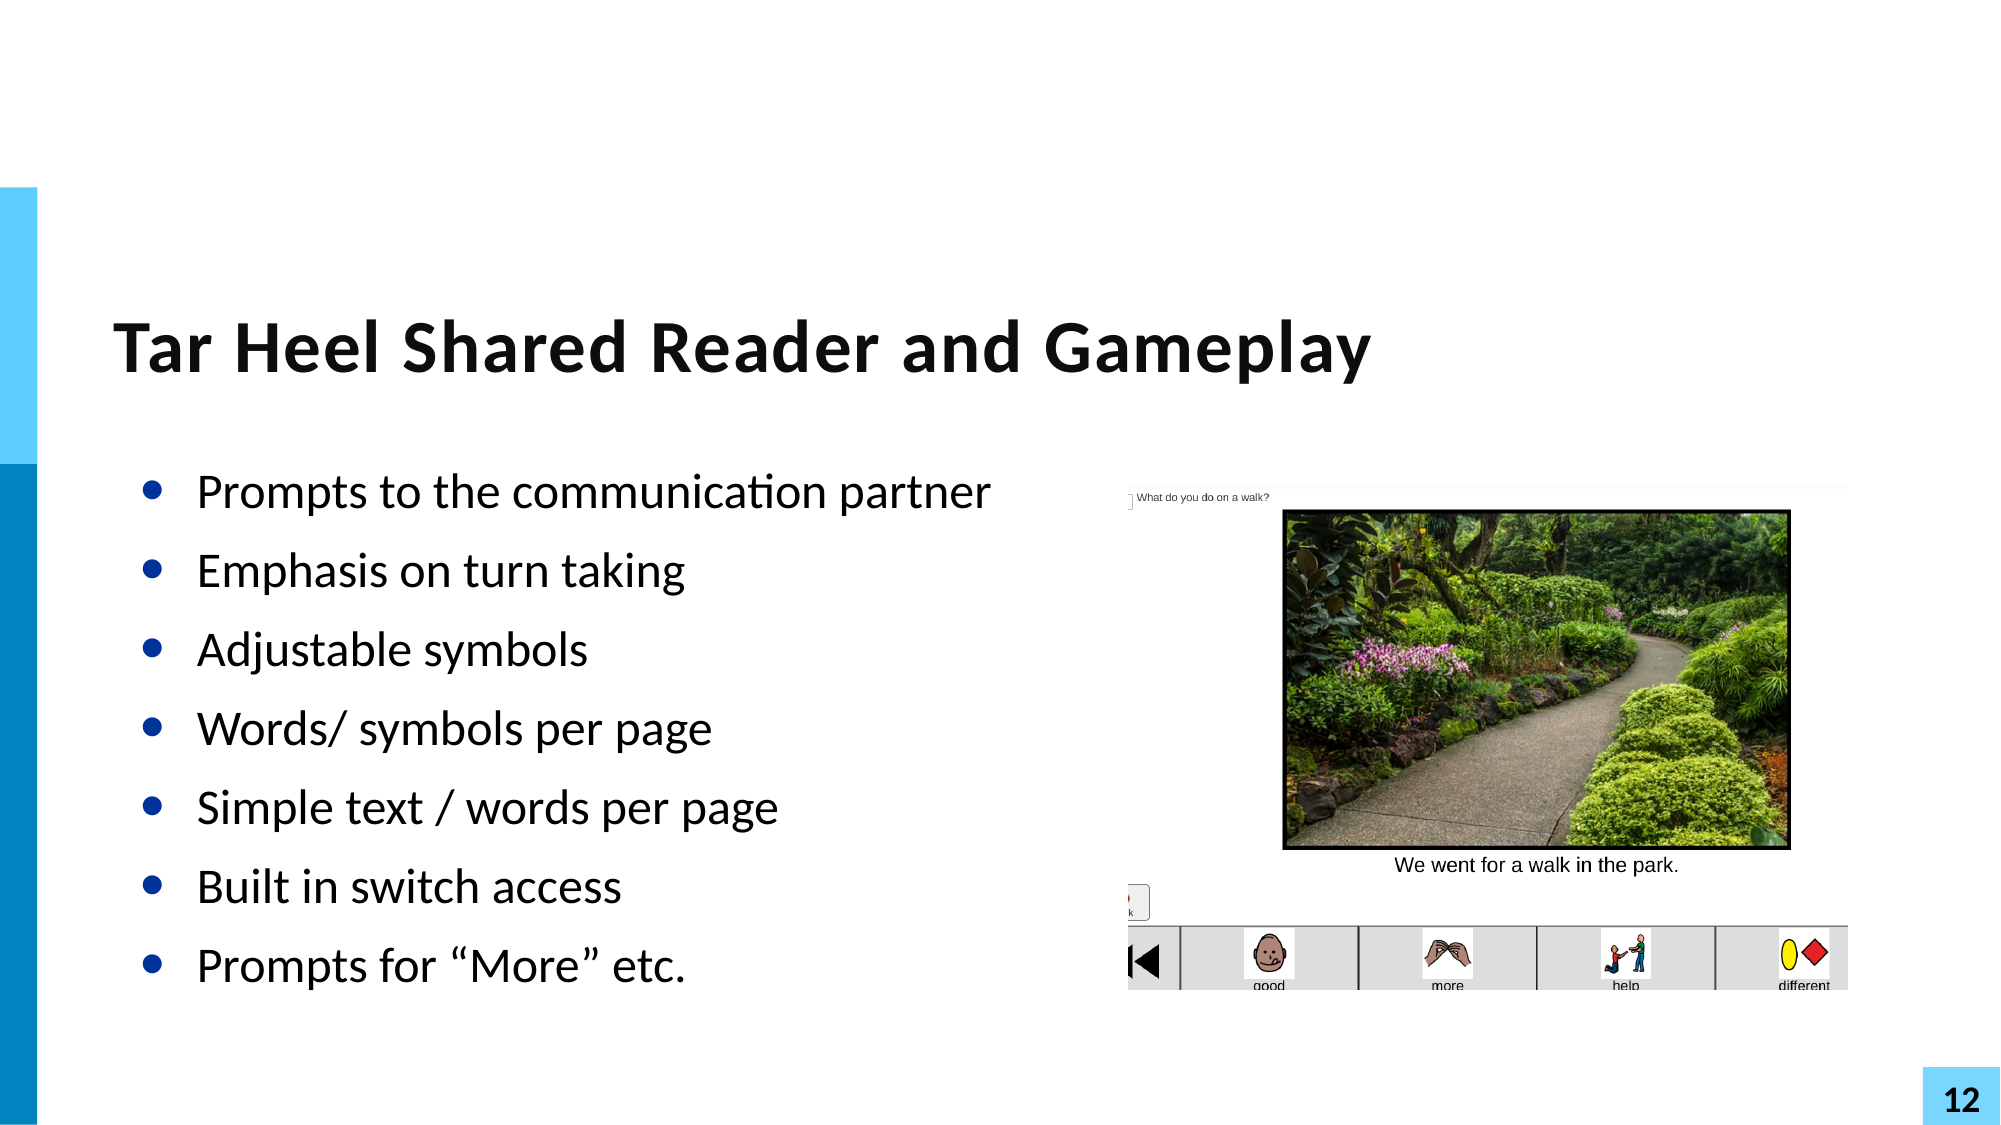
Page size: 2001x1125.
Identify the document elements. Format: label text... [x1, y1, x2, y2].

picture [1128, 484, 1848, 991]
list Prompts to the communication partner Emphasis on turn taking Adjustable symbols Words/ symbols per page Simple text / words per page Built in switch access Prompts for “More” etc. [133, 457, 1013, 1078]
title Tar Heel Shared Reader and Gameplay [98, 258, 1904, 444]
